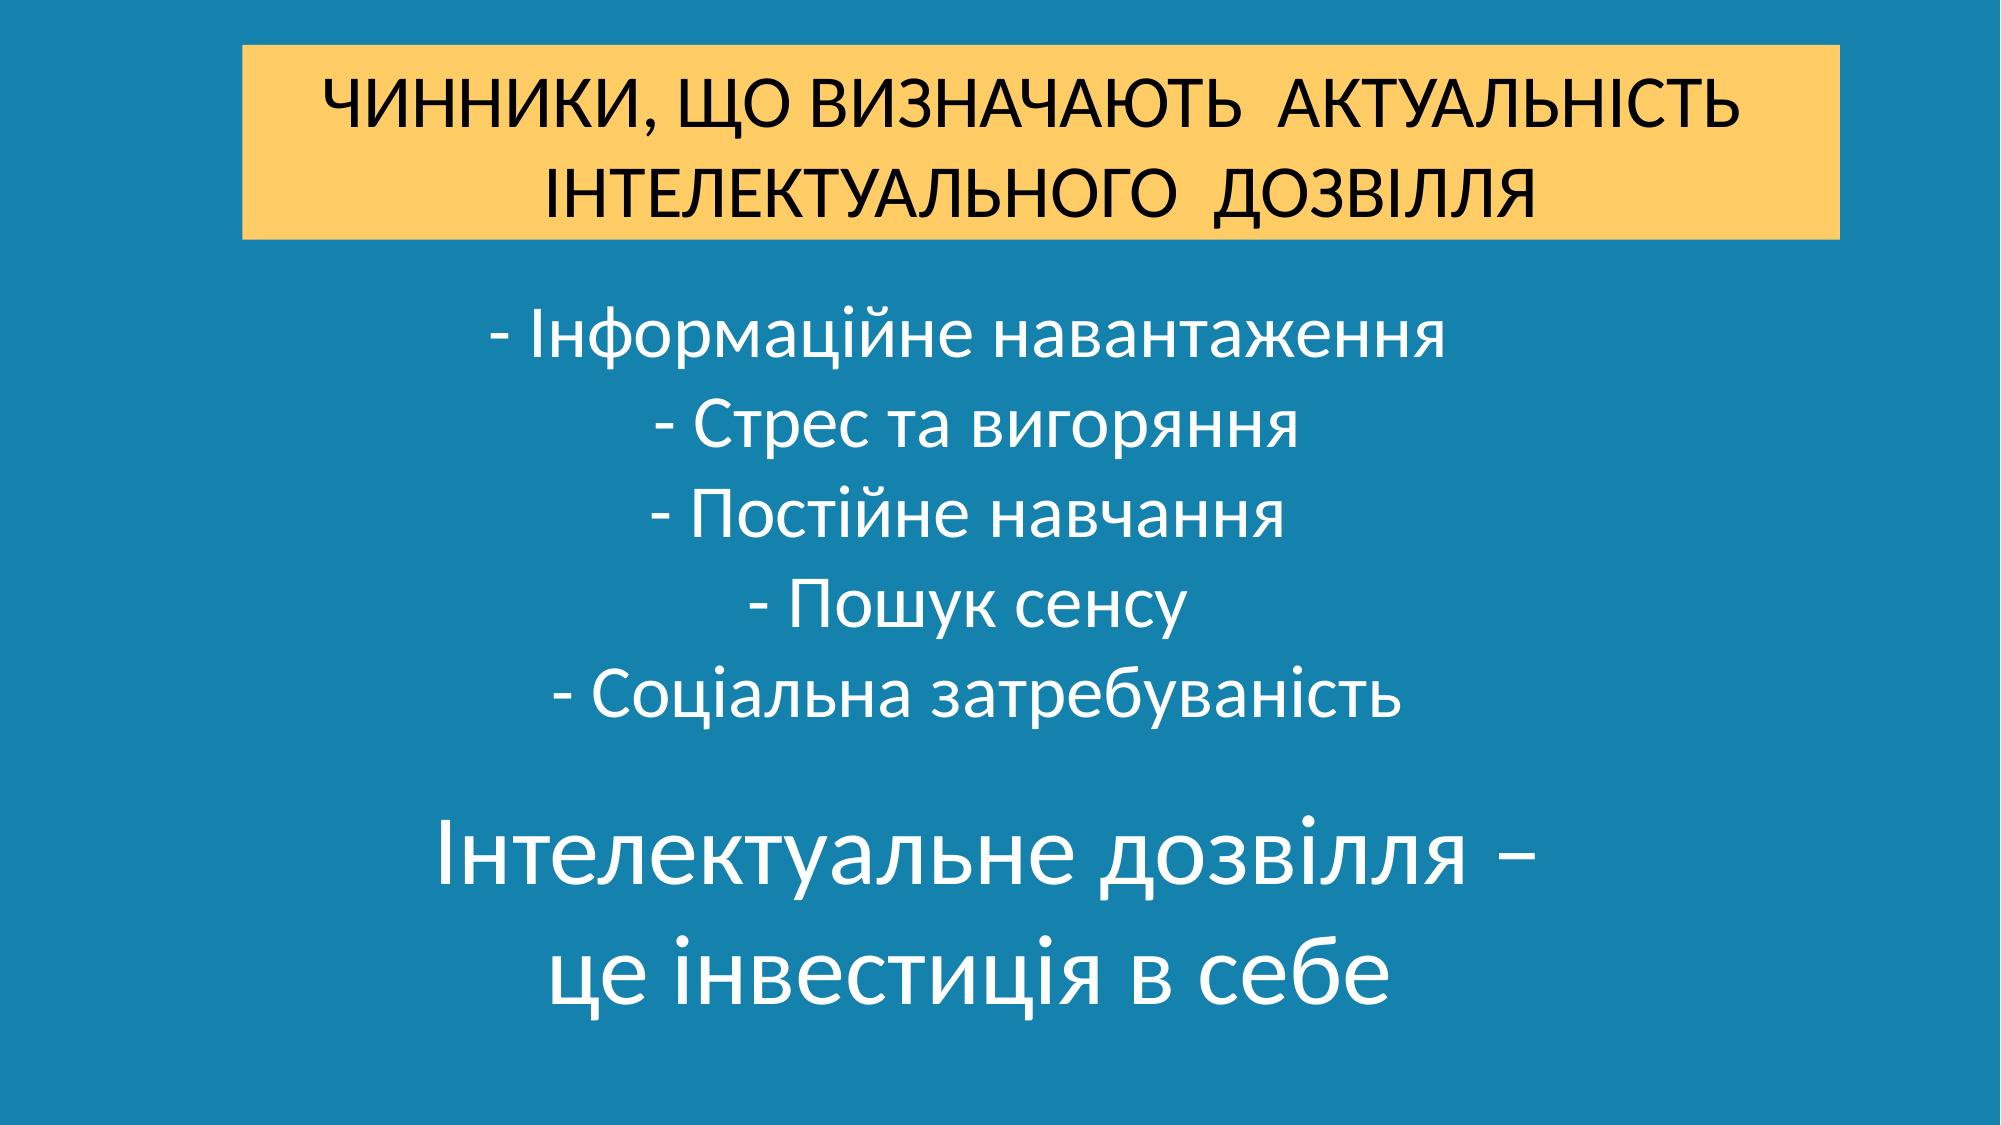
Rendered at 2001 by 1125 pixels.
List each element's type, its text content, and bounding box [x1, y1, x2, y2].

text_box ЧИННИКИ, ЩО ВИЗНАЧАЮТЬ АКТУАЛЬНІСТЬ ІНТЕЛЕКТУАЛЬНОГО ДОЗВІЛЛЯ [242, 44, 1840, 240]
text_box Інтелектуальне дозвілля – це інвестиція в себе [418, 776, 1582, 1077]
text_box - Інформаційне навантаження - Стрес та вигоряння - Постійне навчання - Пошук сенсу - Соціальна затребуваність [473, 274, 1481, 740]
